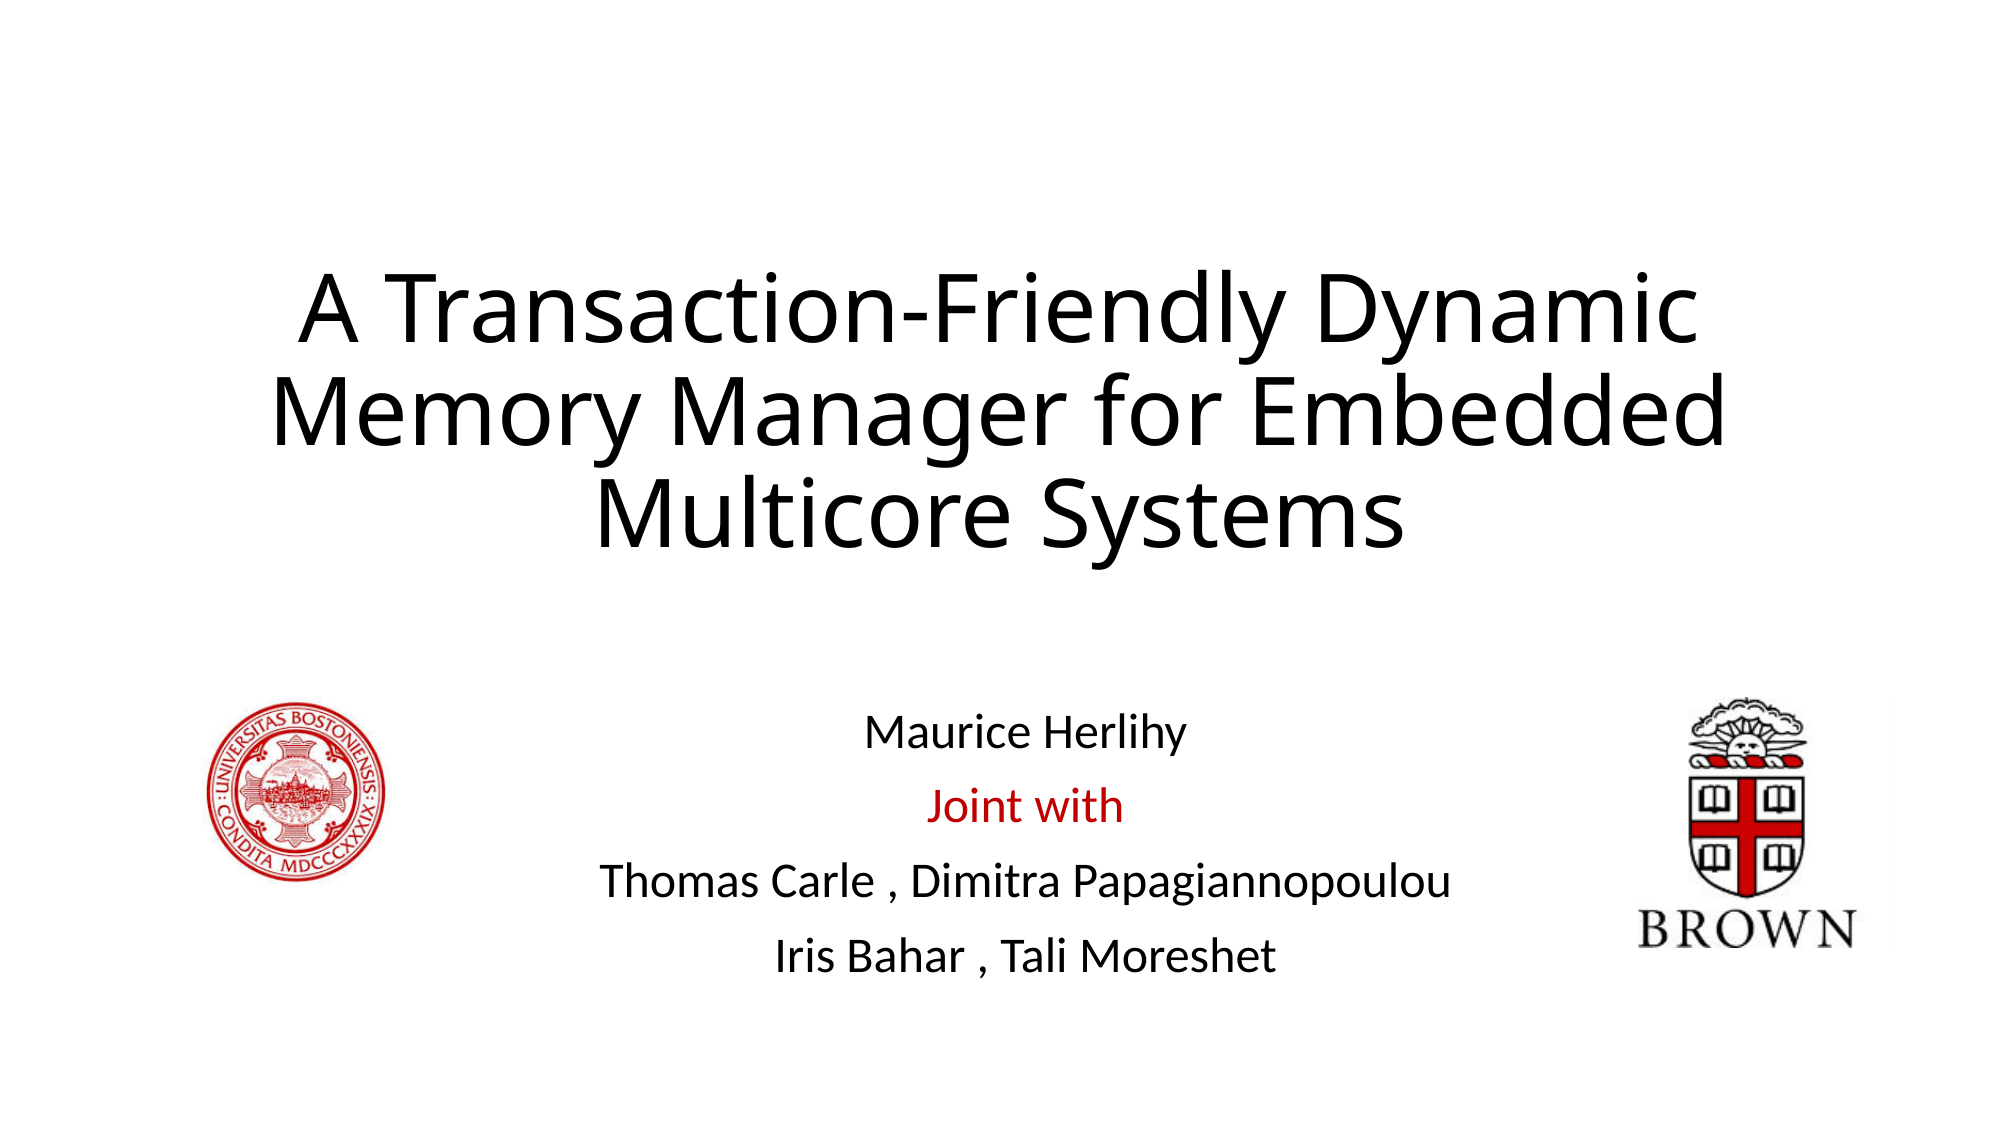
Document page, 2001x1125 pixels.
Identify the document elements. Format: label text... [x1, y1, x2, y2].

title A Transaction-Friendly Dynamic Memory Manager for Embedded Multicore Systems [249, 184, 1750, 576]
picture [1601, 697, 1893, 948]
subtitle Maurice Herlihy Joint with Thomas Carle , Dimitra Papagiannopoulou Iris Bahar , Tali Moreshet [275, 697, 1776, 1125]
picture [143, 697, 450, 884]
